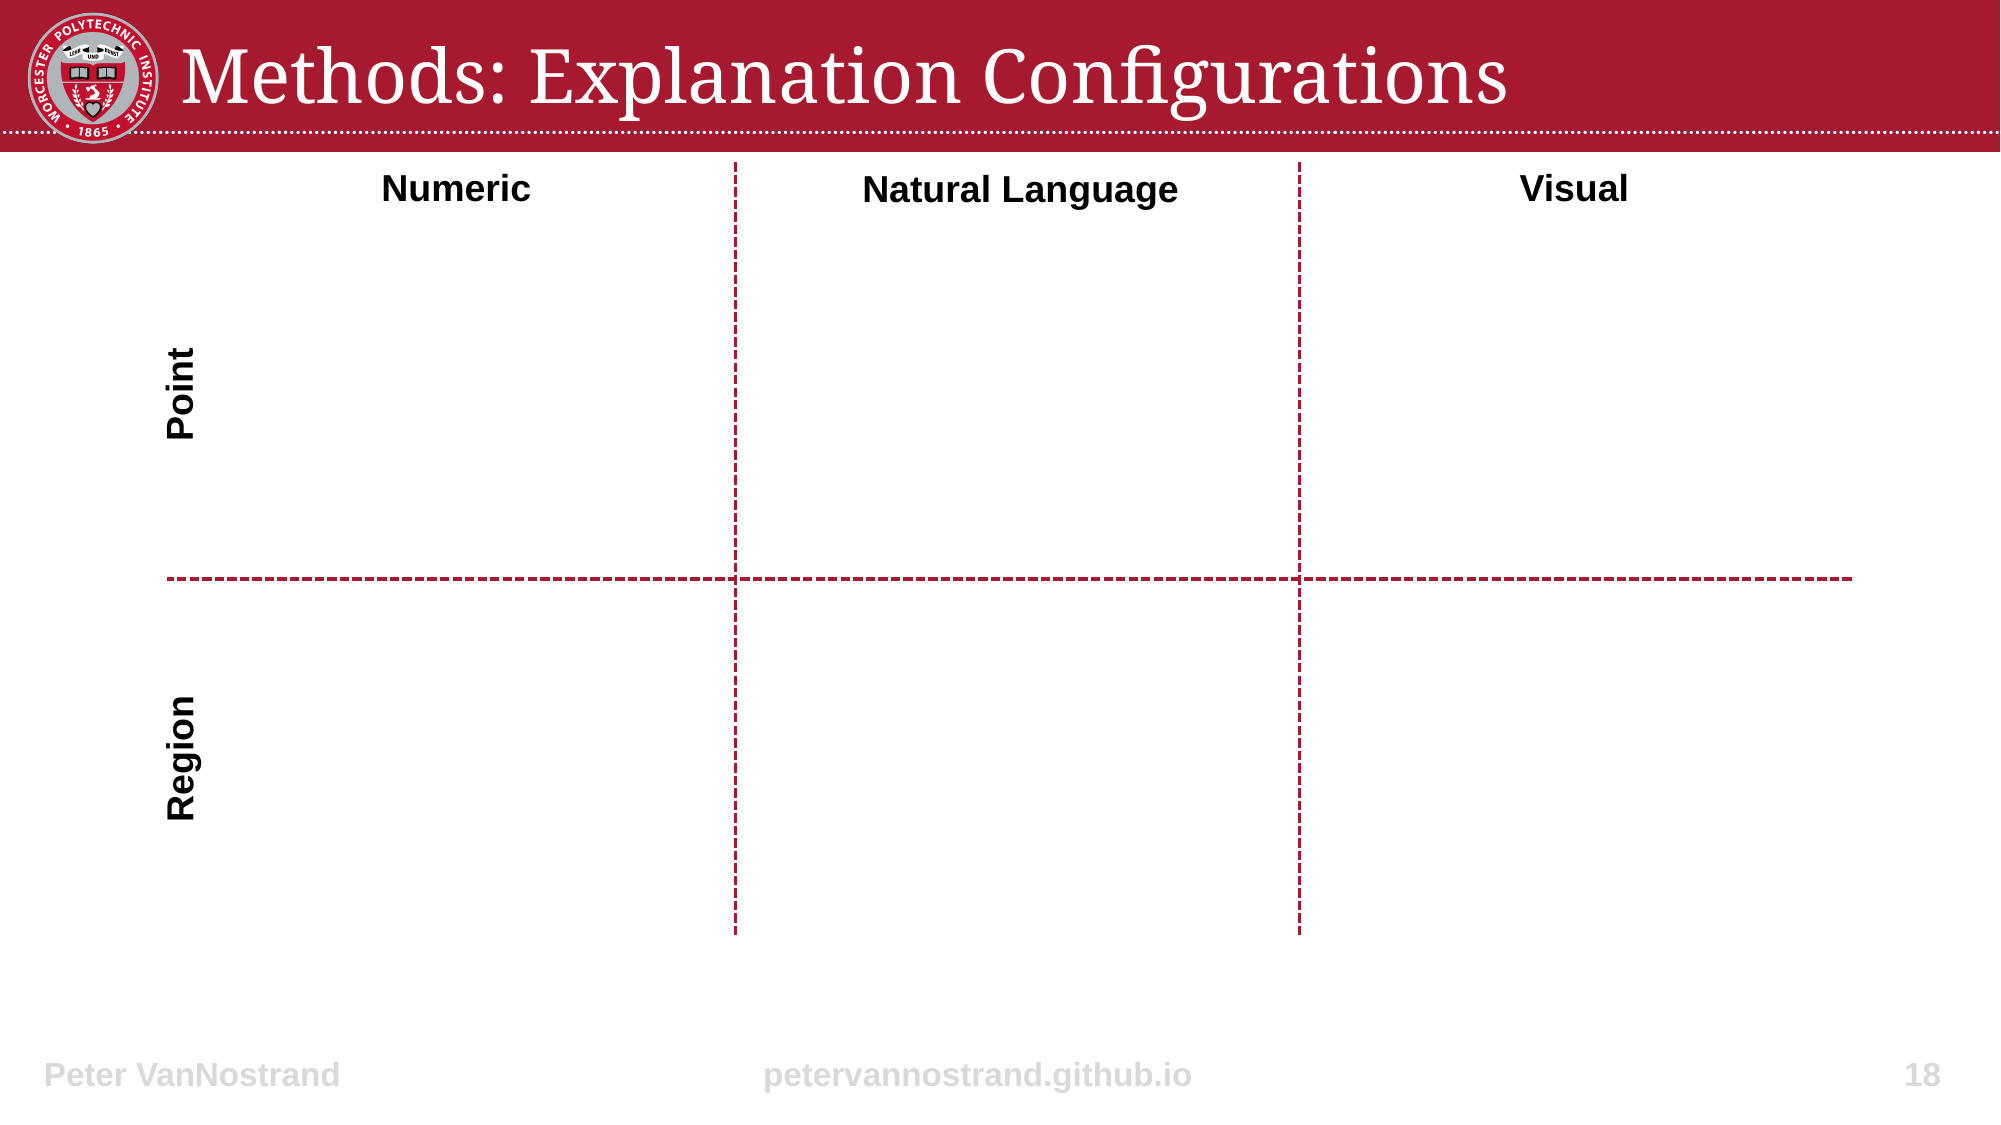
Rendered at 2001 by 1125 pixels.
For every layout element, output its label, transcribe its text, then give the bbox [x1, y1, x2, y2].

text_box Visual [1320, 156, 1829, 216]
text_box Numeric [201, 157, 712, 217]
picture [0, 0, 2001, 1125]
title Methods: Explanation Configurations [165, 29, 1608, 127]
footer 18 [1880, 1042, 1957, 1103]
text_box Point [147, 245, 208, 544]
text_box Natural Language [765, 158, 1276, 218]
text_box Region [148, 609, 209, 908]
